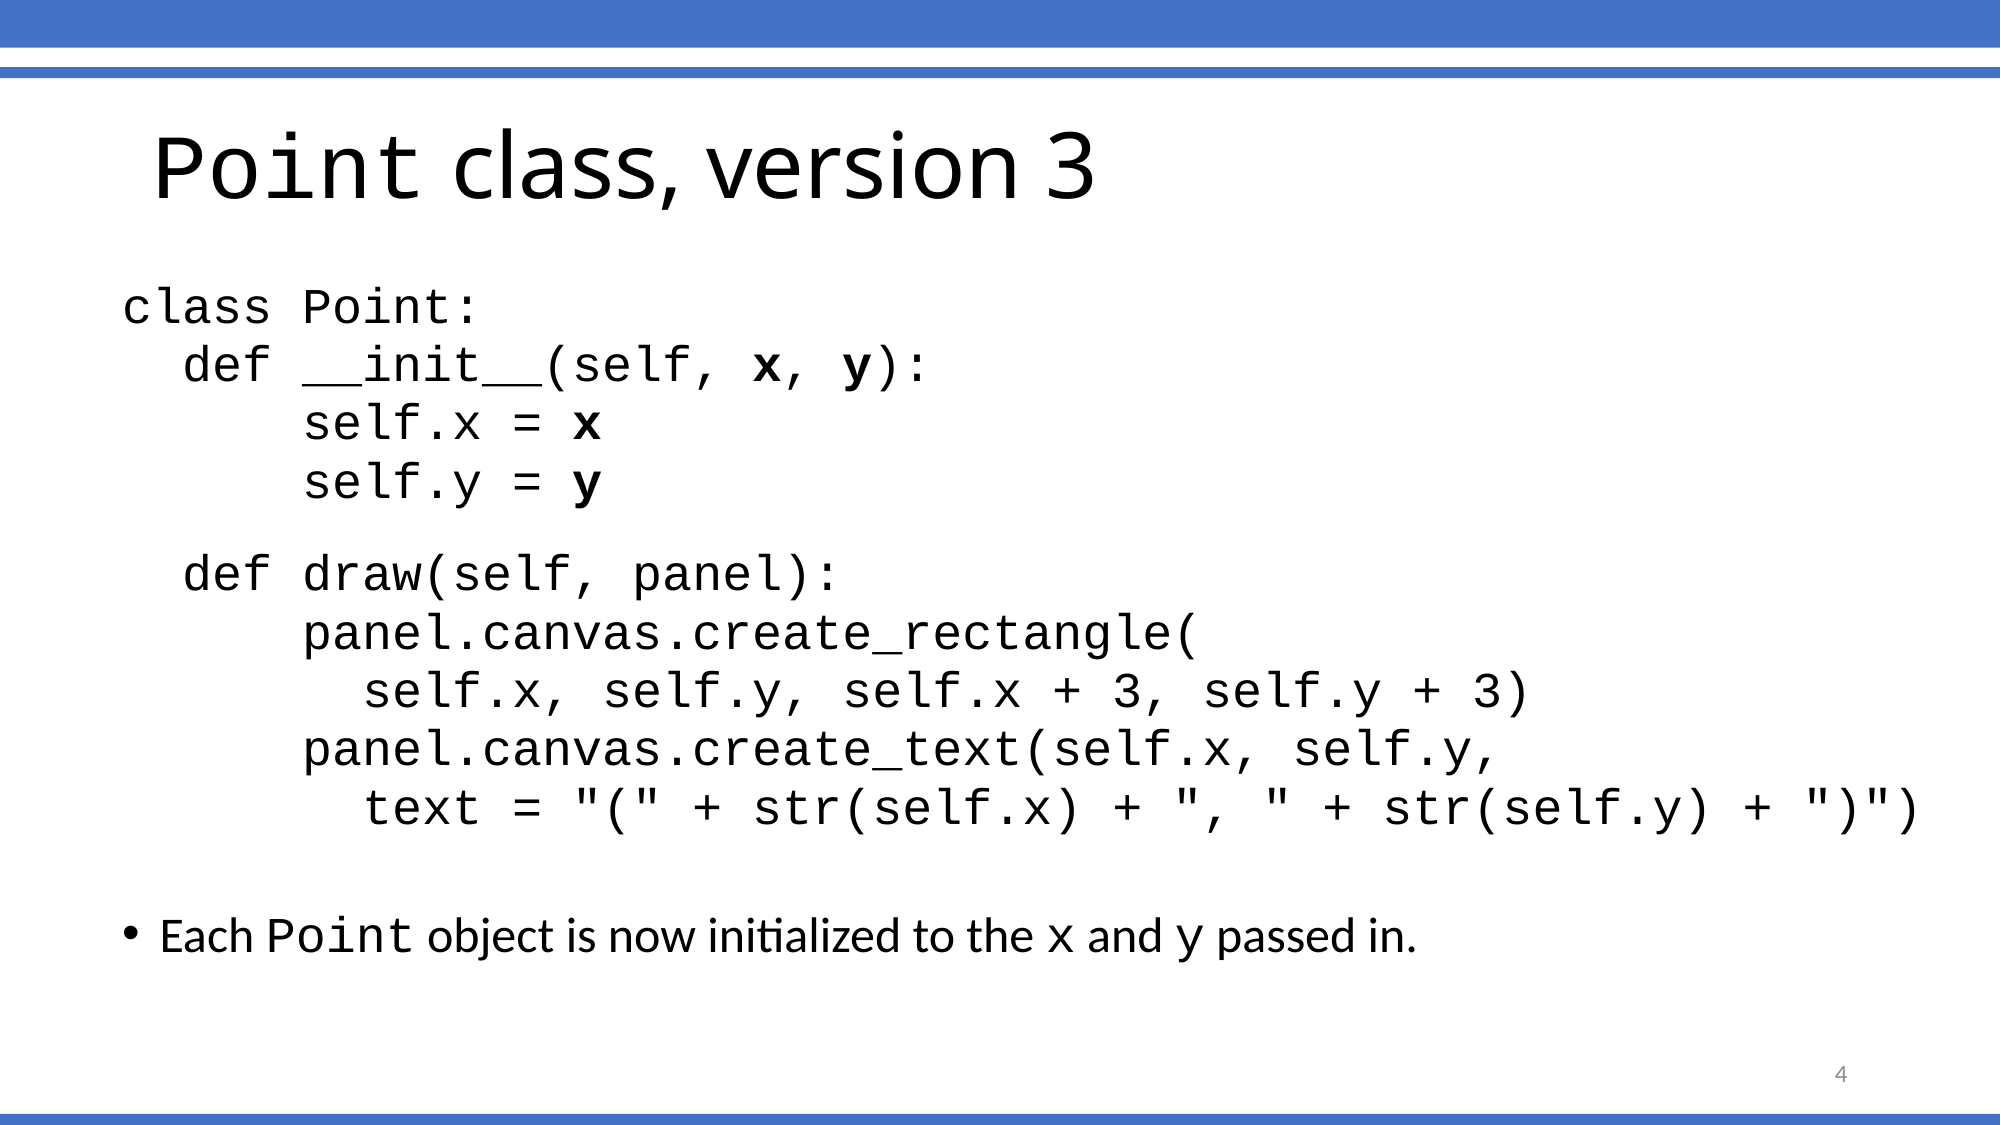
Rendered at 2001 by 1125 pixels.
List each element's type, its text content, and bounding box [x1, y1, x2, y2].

list class Point: def __init__(self, x, y): self.x = x self.y = y def draw(self, panel): panel.canvas.create_rectangle( self.x, self.y, self.x + 3, self.y + 3) panel.canvas.create_text(self.x, self.y, text = "(" + str(self.x) + ", " + str(self.y) + ")") Each Point object is now initialized to the x and y passed in. [32, 277, 2000, 1038]
slide_number 4 [1412, 1042, 1863, 1103]
title Point class, version 3 [137, 59, 1863, 277]
